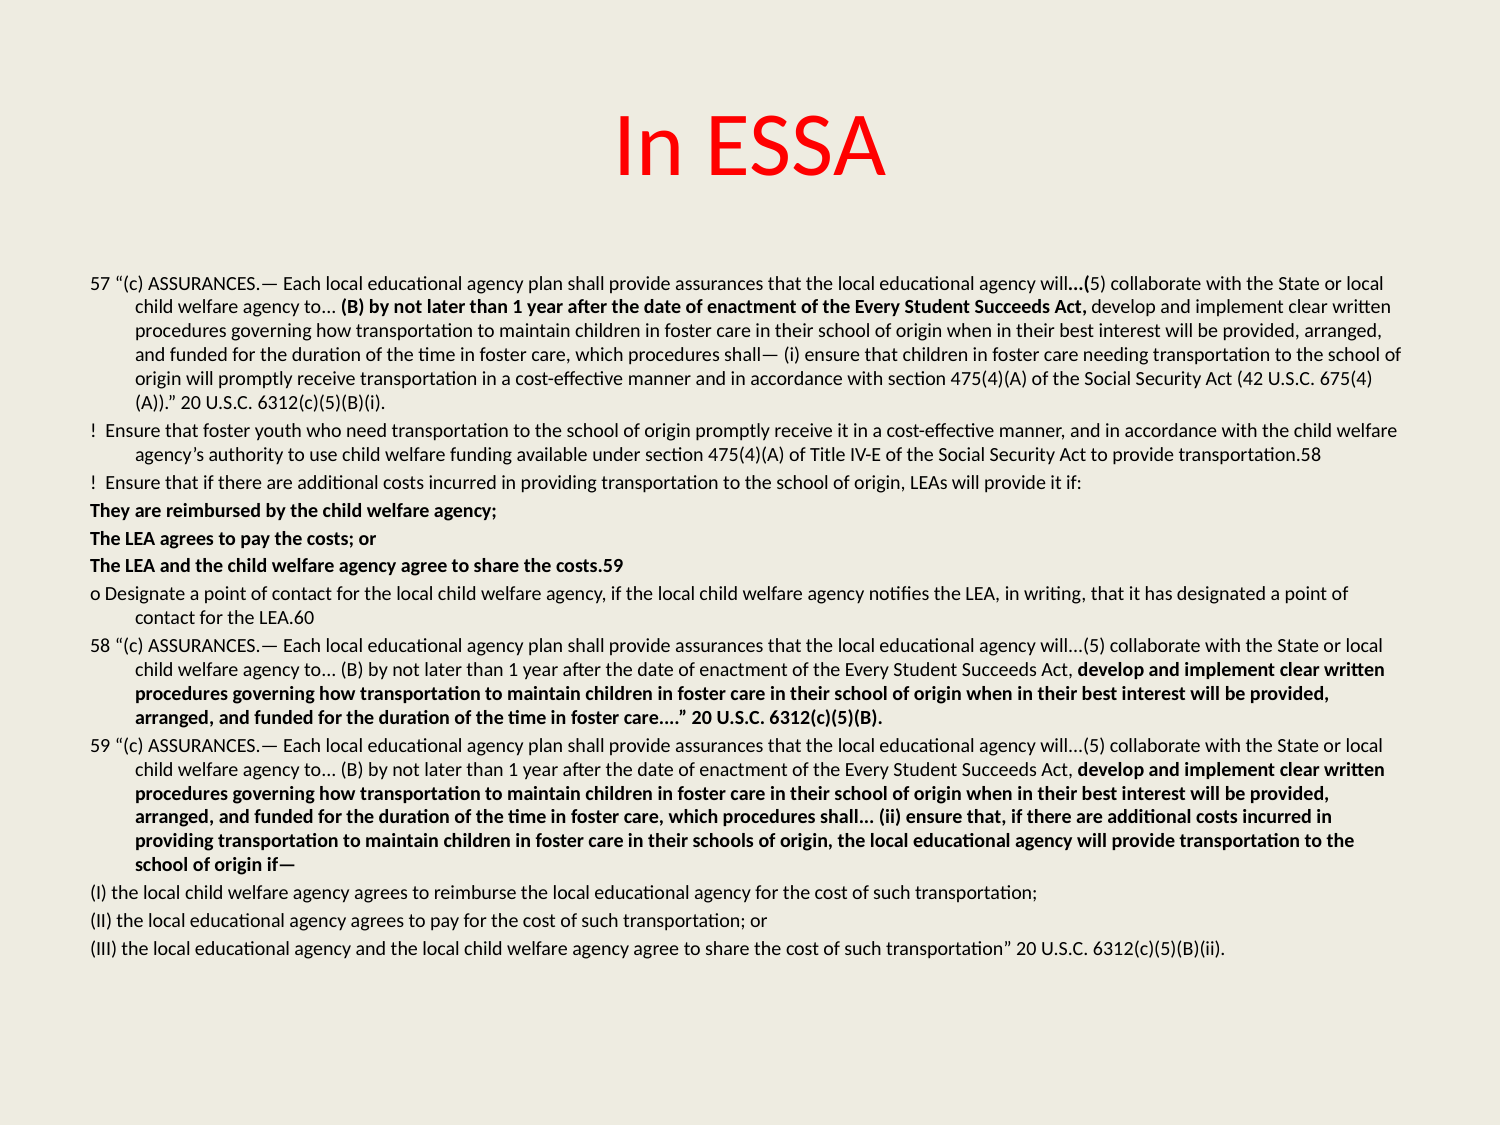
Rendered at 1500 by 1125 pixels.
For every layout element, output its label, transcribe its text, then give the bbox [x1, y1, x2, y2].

list 57 “(c) ASSURANCES.— Each local educational agency plan shall provide assurances that the local educational agency will...(5) collaborate with the State or local child welfare agency to... (B) by not later than 1 year after the date of enactment of the Every Student Succeeds Act, develop and implement clear written procedures governing how transportation to maintain children in foster care in their school of origin when in their best interest will be provided, arranged, and funded for the duration of the time in foster care, which procedures shall— (i) ensure that children in foster care needing transportation to the school of origin will promptly receive transportation in a cost-effective manner and in accordance with section 475(4)(A) of the Social Security Act (42 U.S.C. 675(4)(A)).” 20 U.S.C. 6312(c)(5)(B)(i). ! Ensure that foster youth who need transportation to the school of origin promptly receive it in a cost-effective manner, and in accordance with the child welfare agency’s authority to use child welfare funding available under section 475(4)(A) of Title IV-E of the Social Security Act to provide transportation.58 ! Ensure that if there are additional costs incurred in providing transportation to the school of origin, LEAs will provide it if: They are reimbursed by the child welfare agency; The LEA agrees to pay the costs; or The LEA and the child welfare agency agree to share the costs.59 o Designate a point of contact for the local child welfare agency, if the local child welfare agency notifies the LEA, in writing, that it has designated a point of contact for the LEA.60 58 “(c) ASSURANCES.— Each local educational agency plan shall provide assurances that the local educational agency will...(5) collaborate with the State or local child welfare agency to... (B) by not later than 1 year after the date of enactment of the Every Student Succeeds Act, develop and implement clear written procedures governing how transportation to maintain children in foster care in their school of origin when in their best interest will be provided, arranged, and funded for the duration of the time in foster care....” 20 U.S.C. 6312(c)(5)(B). 59 “(c) ASSURANCES.— Each local educational agency plan shall provide assurances that the local educational agency will...(5) collaborate with the State or local child welfare agency to... (B) by not later than 1 year after the date of enactment of the Every Student Succeeds Act, develop and implement clear written procedures governing how transportation to maintain children in foster care in their school of origin when in their best interest will be provided, arranged, and funded for the duration of the time in foster care, which procedures shall... (ii) ensure that, if there are additional costs incurred in providing transportation to maintain children in foster care in their schools of origin, the local educational agency will provide transportation to the school of origin if— (I) the local child welfare agency agrees to reimburse the local educational agency for the cost of such transportation; (II) the local educational agency agrees to pay for the cost of such transportation; or (III) the local educational agency and the local child welfare agency agree to share the cost of such transportation” 20 U.S.C. 6312(c)(5)(B)(ii). [75, 262, 1425, 1005]
title In ESSA [75, 45, 1425, 233]
